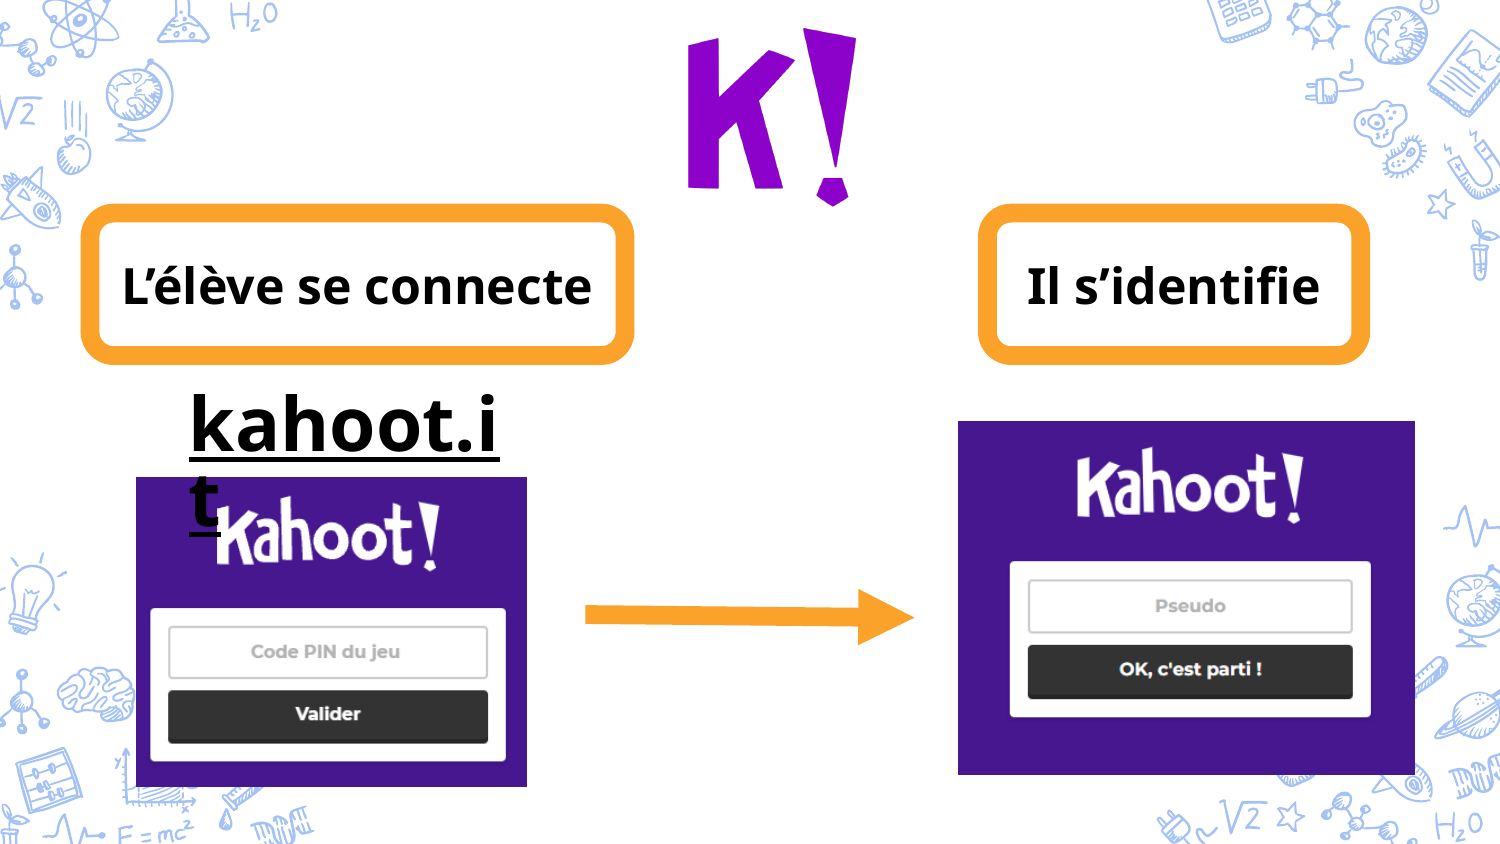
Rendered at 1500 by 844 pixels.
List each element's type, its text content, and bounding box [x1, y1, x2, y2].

text_box kahoot.it [173, 361, 542, 584]
text_box Il s’identifie [987, 213, 1361, 356]
text_box L’élève se connecte [90, 213, 626, 356]
picture [136, 477, 528, 788]
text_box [585, 614, 915, 618]
picture [677, 28, 856, 214]
picture [958, 421, 1416, 775]
